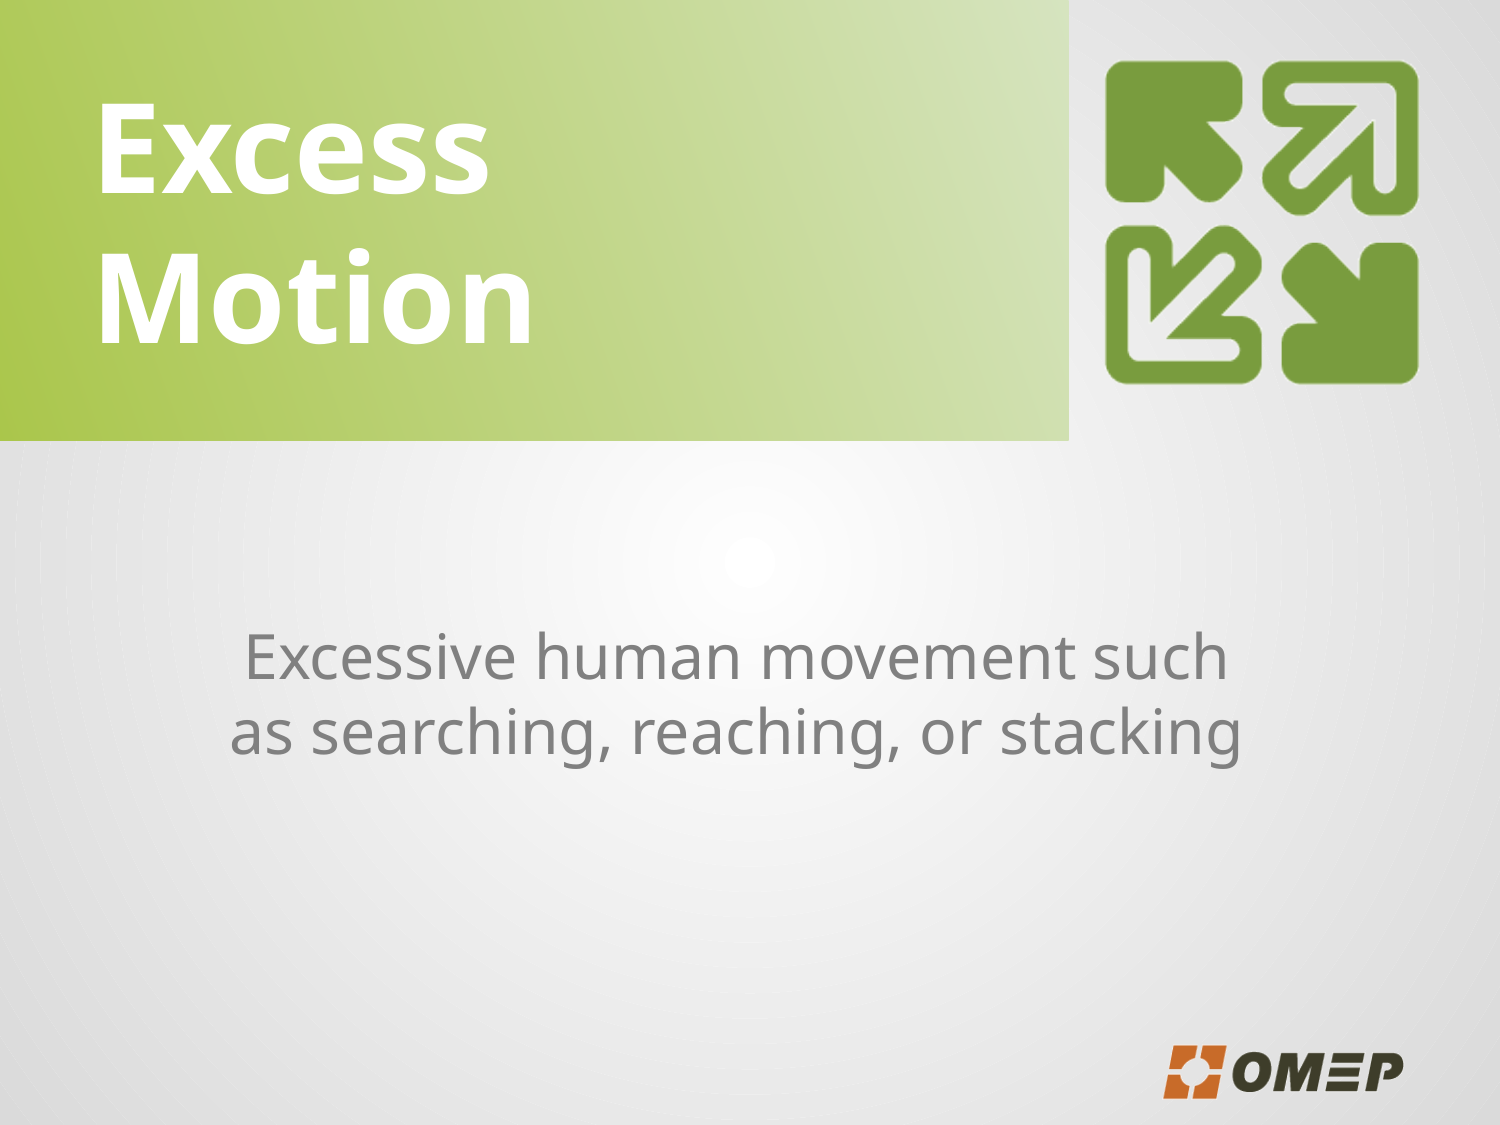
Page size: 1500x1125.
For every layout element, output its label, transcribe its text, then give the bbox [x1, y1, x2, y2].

picture [1129, 1024, 1429, 1117]
text_box Excess Motion [76, 60, 554, 376]
text_box [0, 0, 983, 442]
text_box Excessive human movement such as searching, reaching, or stacking [214, 609, 1260, 774]
picture [986, 0, 1500, 441]
